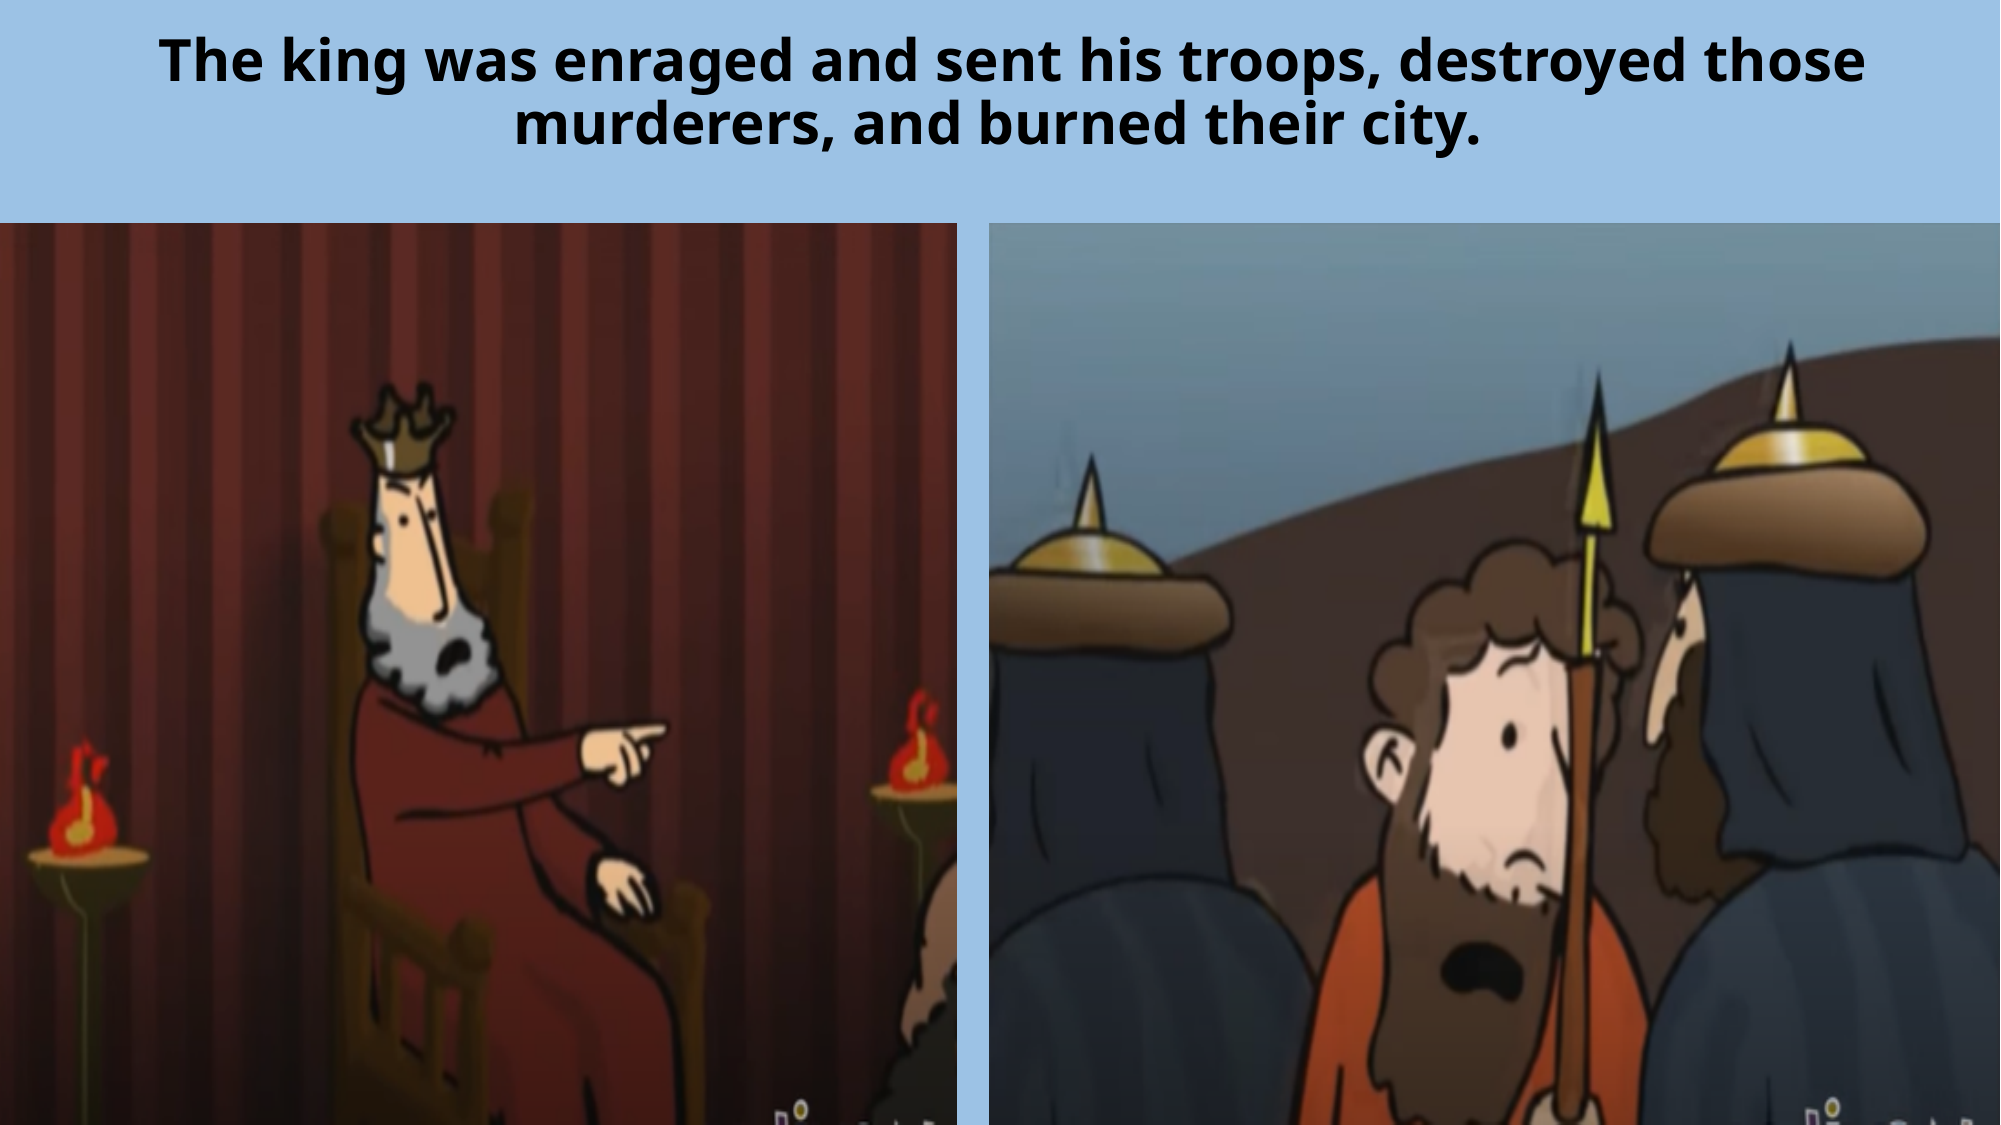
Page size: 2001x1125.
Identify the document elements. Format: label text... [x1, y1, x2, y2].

picture [0, 223, 957, 1125]
picture [989, 223, 2000, 1125]
title The king was enraged and sent his troops, destroyed those murderers, and burned their city. [26, 0, 2000, 190]
